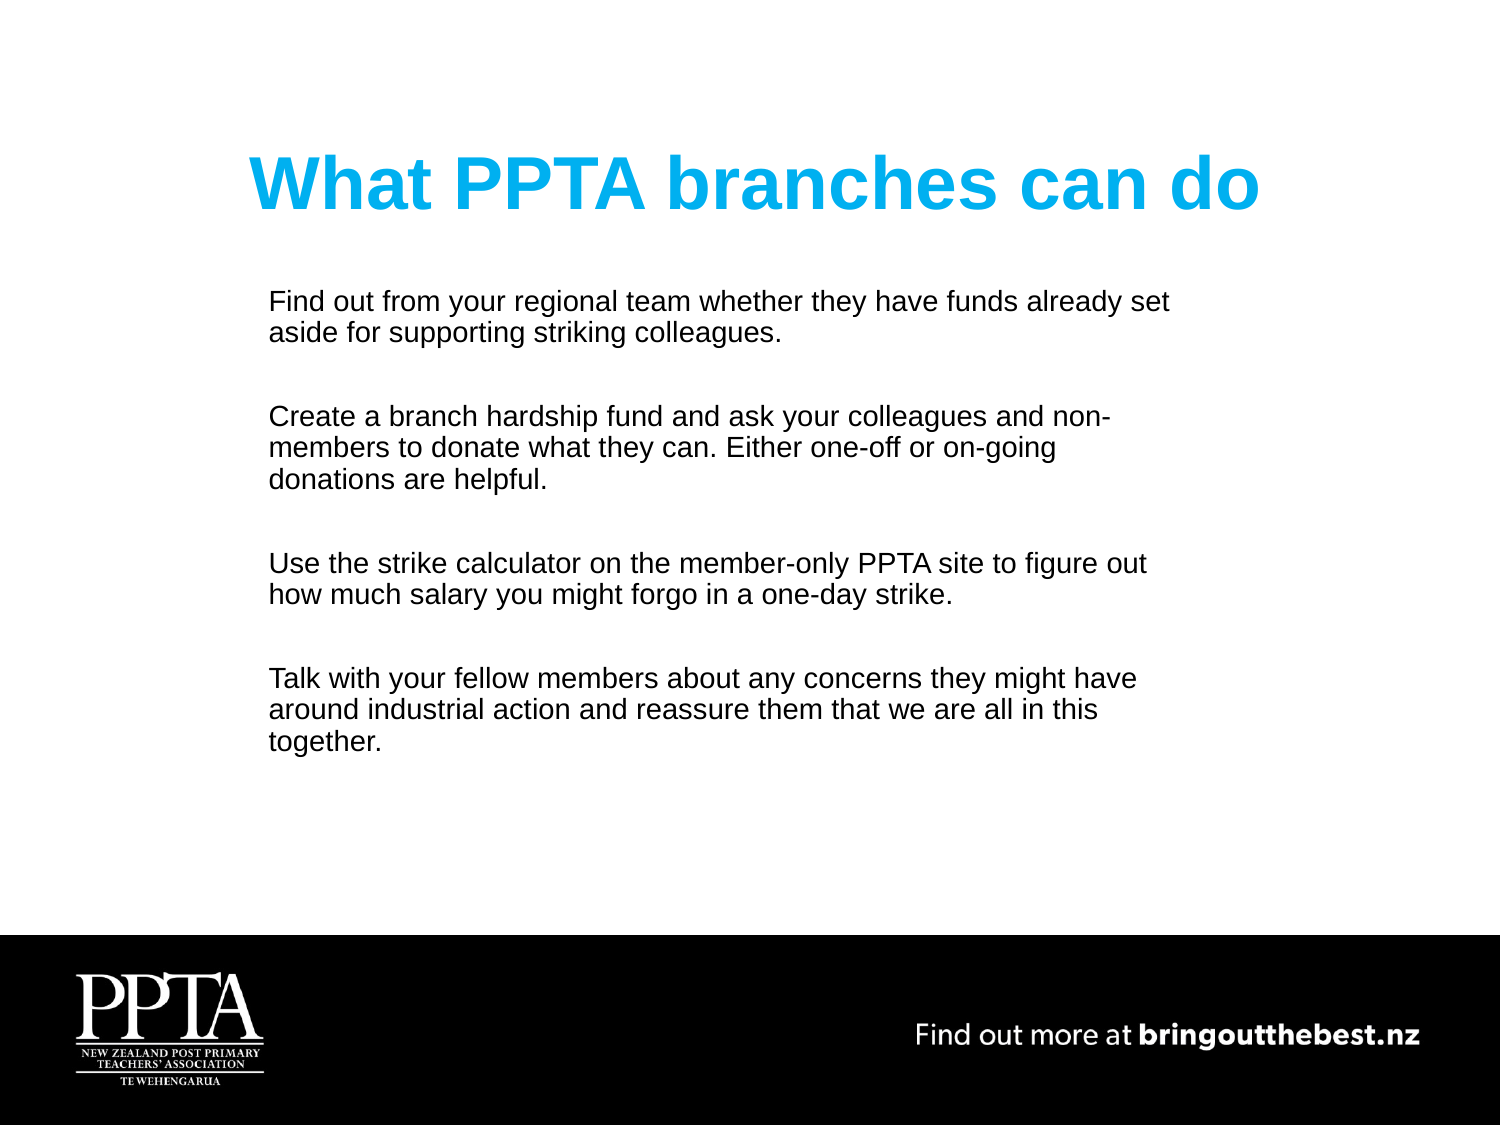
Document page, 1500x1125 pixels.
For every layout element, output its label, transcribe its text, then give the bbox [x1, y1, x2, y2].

picture [0, 935, 1500, 1125]
list Find out from your regional team whether they have funds already set aside for supporting striking colleagues. Create a branch hardship fund and ask your colleagues and non-members to donate what they can. Either one-off or on-going donations are helpful. Use the strike calculator on the member-only PPTA site to figure out how much salary you might forgo in a one-day strike. Talk with your fellow members about any concerns they might have around industrial action and reassure them that we are all in this together. [253, 278, 1189, 909]
list What PPTA branches can do [183, 137, 1329, 223]
